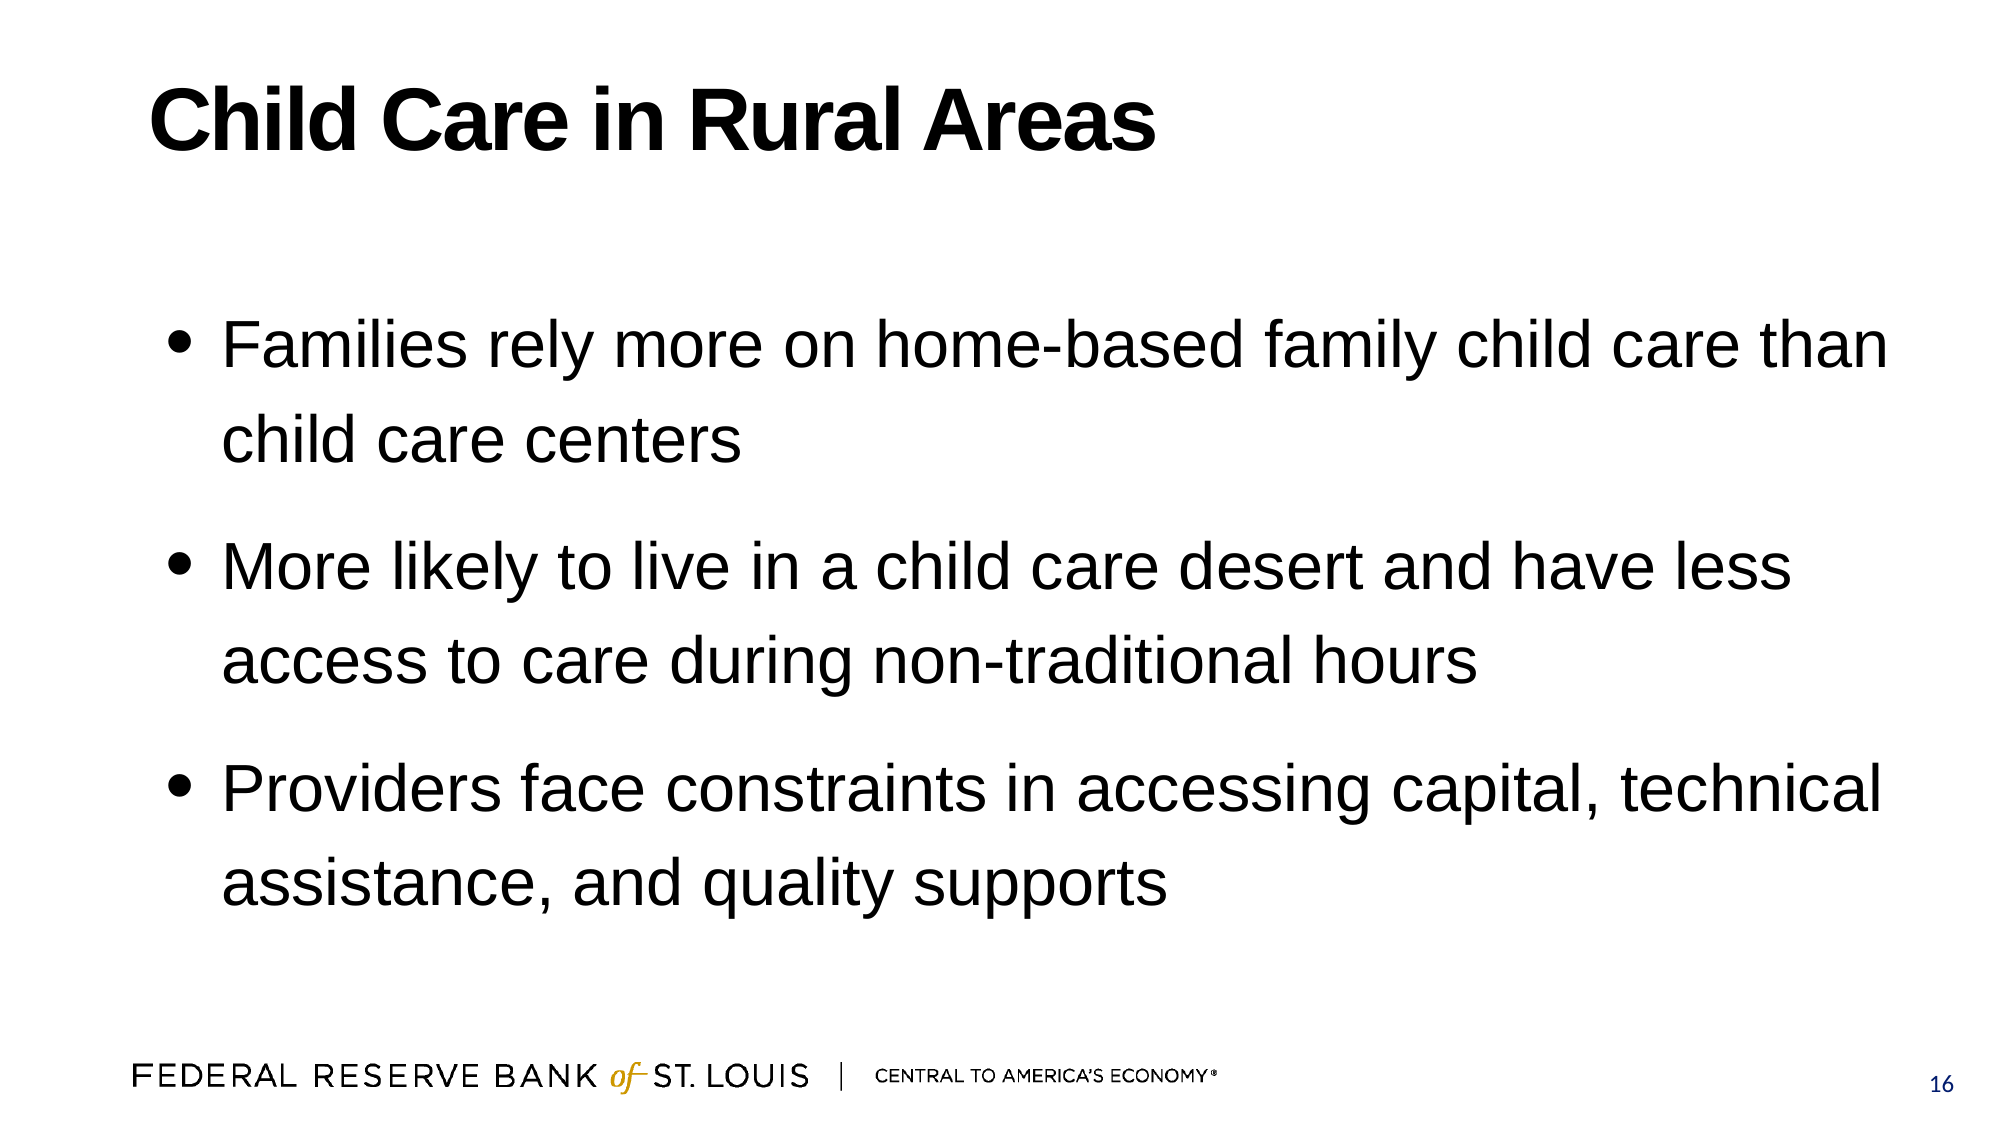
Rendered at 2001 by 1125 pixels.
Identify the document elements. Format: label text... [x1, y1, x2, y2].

title Child Care in Rural Areas [133, 74, 1901, 263]
picture [133, 1062, 1217, 1095]
list Families rely more on home-based family child care than child care centers More likely to live in a child care desert and have less access to care during non-traditional hours Providers face constraints in accessing capital, technical assistance, and quality supports [149, 278, 1917, 942]
